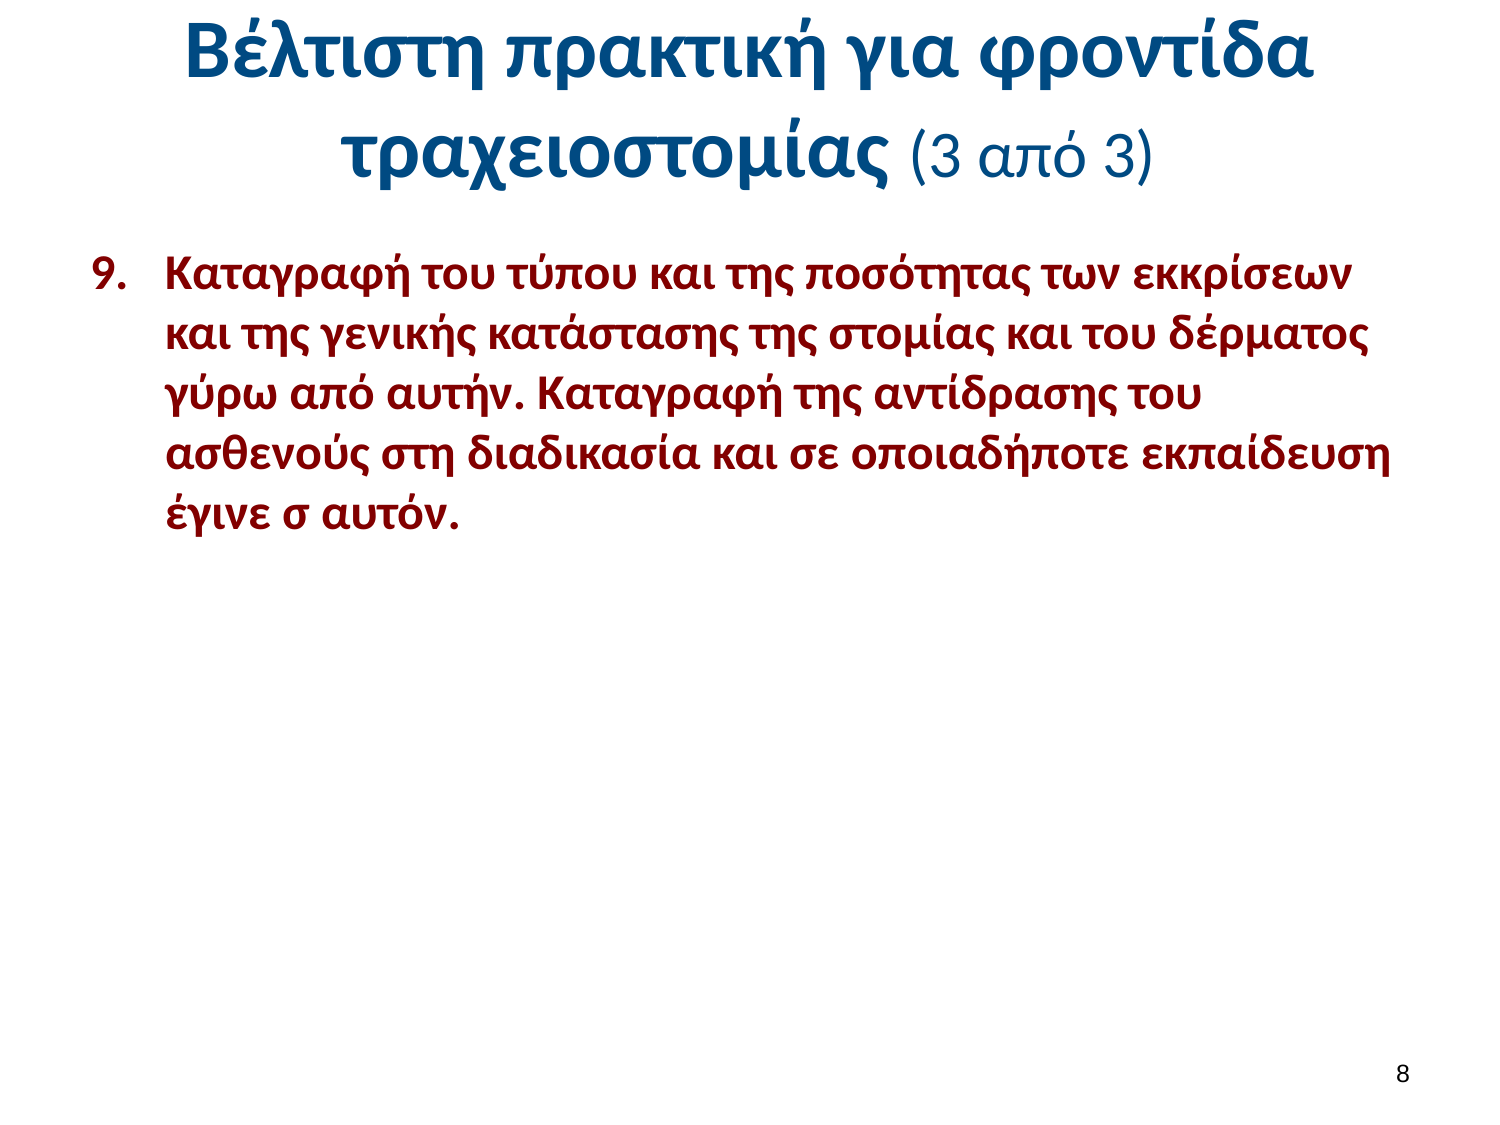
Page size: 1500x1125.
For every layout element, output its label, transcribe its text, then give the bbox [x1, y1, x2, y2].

slide_number 7 [1074, 1042, 1425, 1103]
list Καταγραφή του τύπου και της ποσότητας των εκκρίσεων και της γενικής κατάστασης της στομίας και του δέρματος γύρω από αυτήν. Καταγραφή της αντίδρασης του ασθενούς στη διαδικασία και σε οποιαδήποτε εκπαίδευση έγινε σ αυτόν. [75, 231, 1425, 622]
title Βέλτιστη πρακτική για φροντίδα τραχειοστομίας (3 από 3) [0, 19, 1500, 169]
